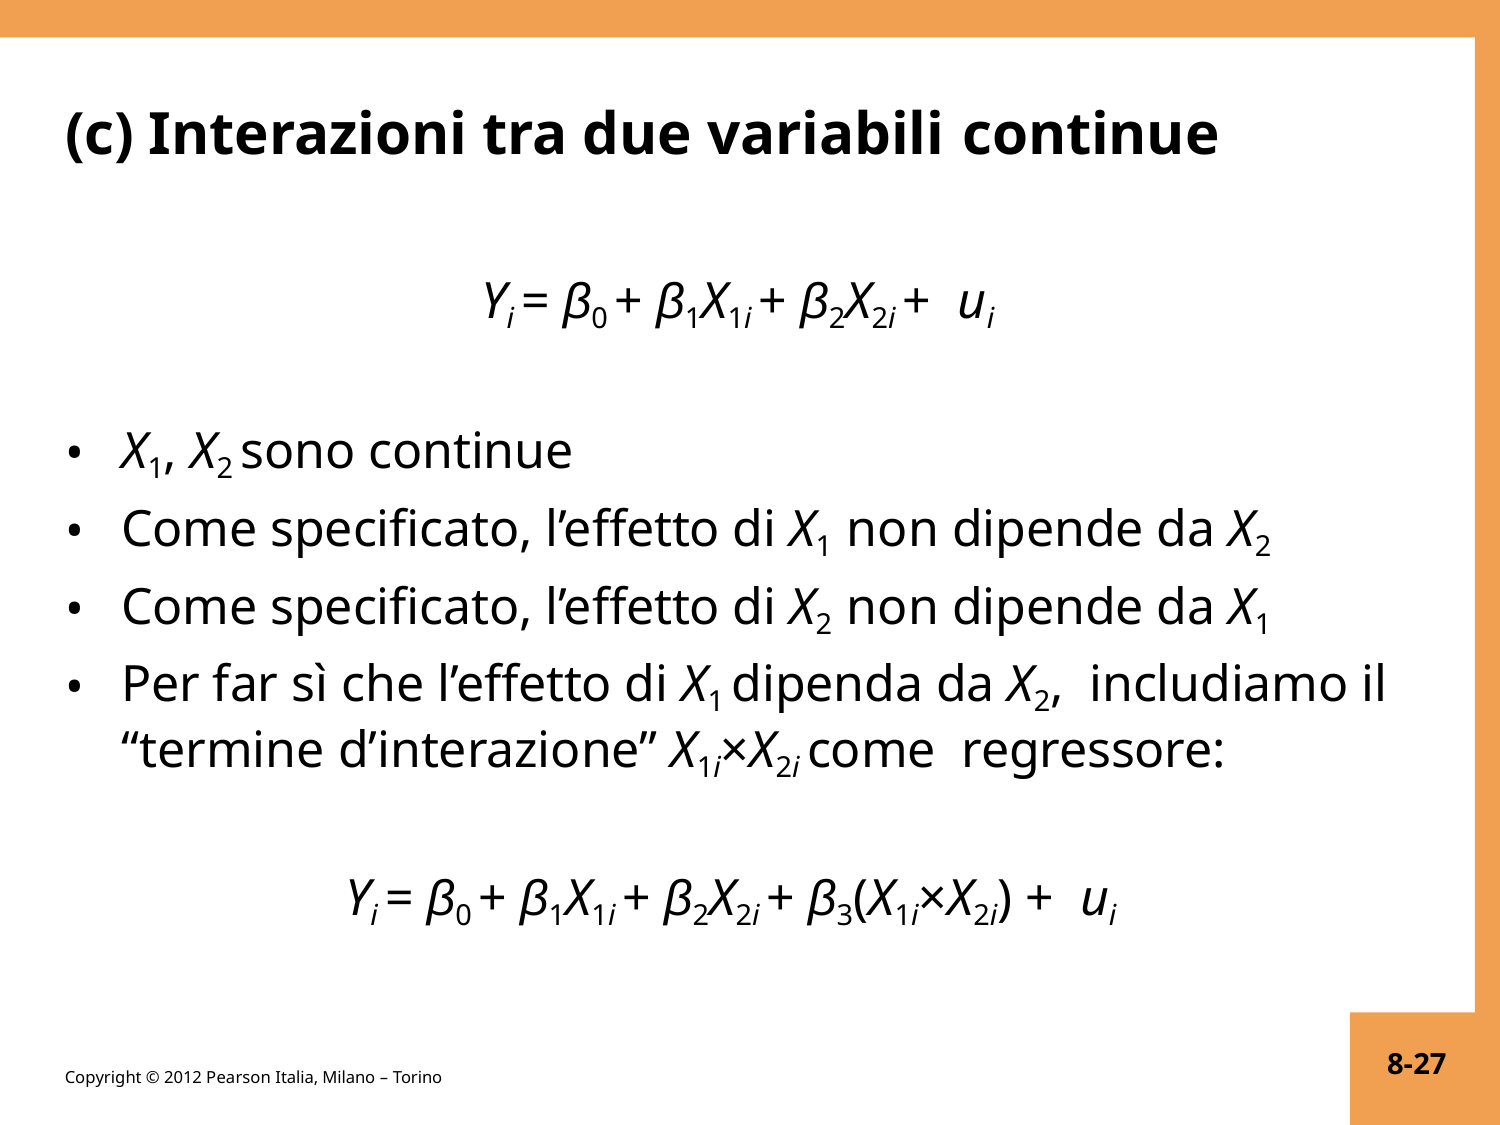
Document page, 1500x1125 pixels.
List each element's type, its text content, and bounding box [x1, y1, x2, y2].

footer Copyright © 2012 Pearson Italia, Milano – Torino [62, 1065, 483, 1125]
slide_number 8-27 [1384, 1042, 1470, 1125]
title (c) Interazioni tra due variabili continue [62, 93, 1395, 266]
text_box Yi = β0 + β1X1i + β2X2i + ui X1, X2 sono continue Come specificato, l’effetto di X1 non dipende da X2 Come specificato, l’effetto di X2 non dipende da X1 Per far sì che l’effetto di X1 dipenda da X2, includiamo il “termine d’interazione” X1i×X2i come regressore: Yi = β0 + β1X1i + β2X2i + β3(X1i×X2i) + ui [54, 266, 1402, 932]
